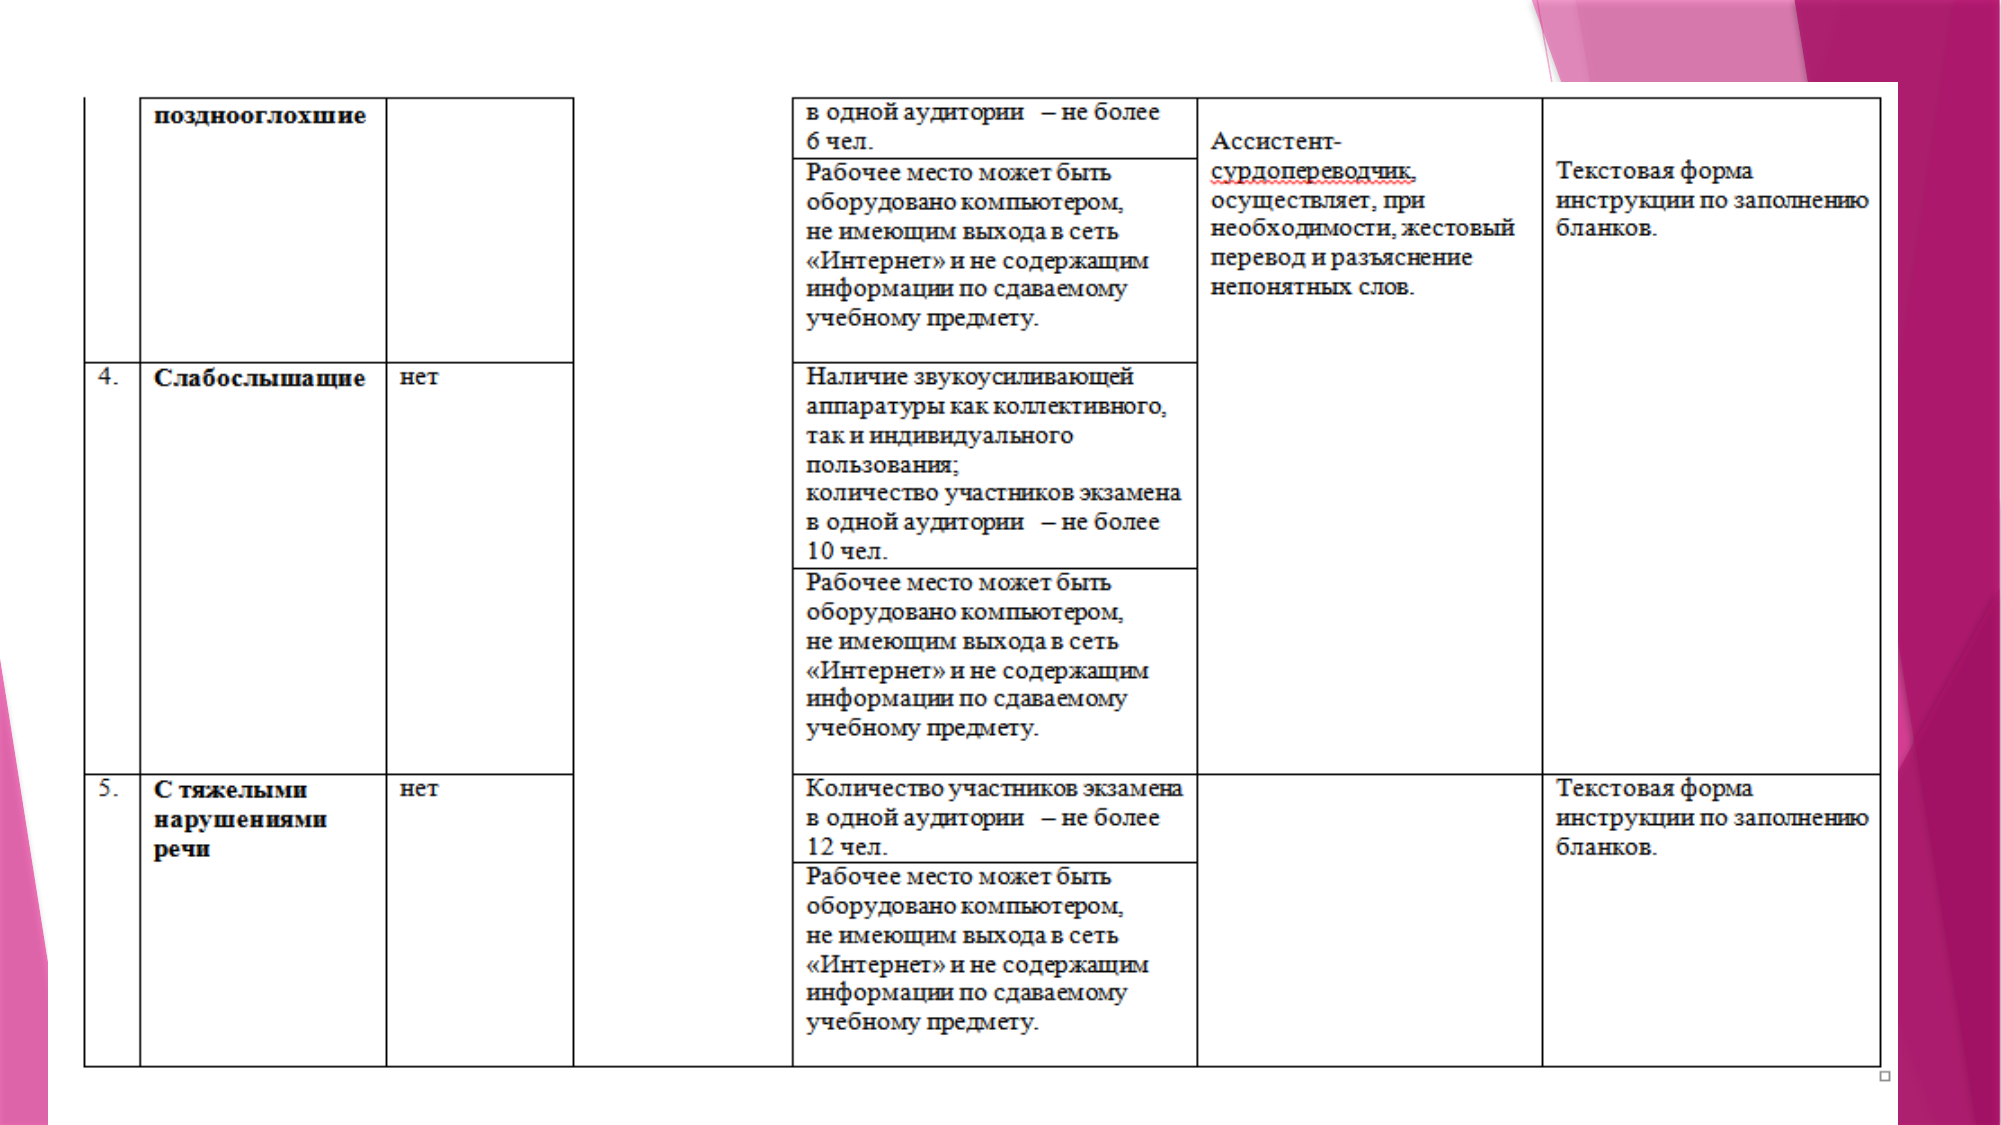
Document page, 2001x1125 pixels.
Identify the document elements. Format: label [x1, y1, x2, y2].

list [47, 82, 1898, 1125]
